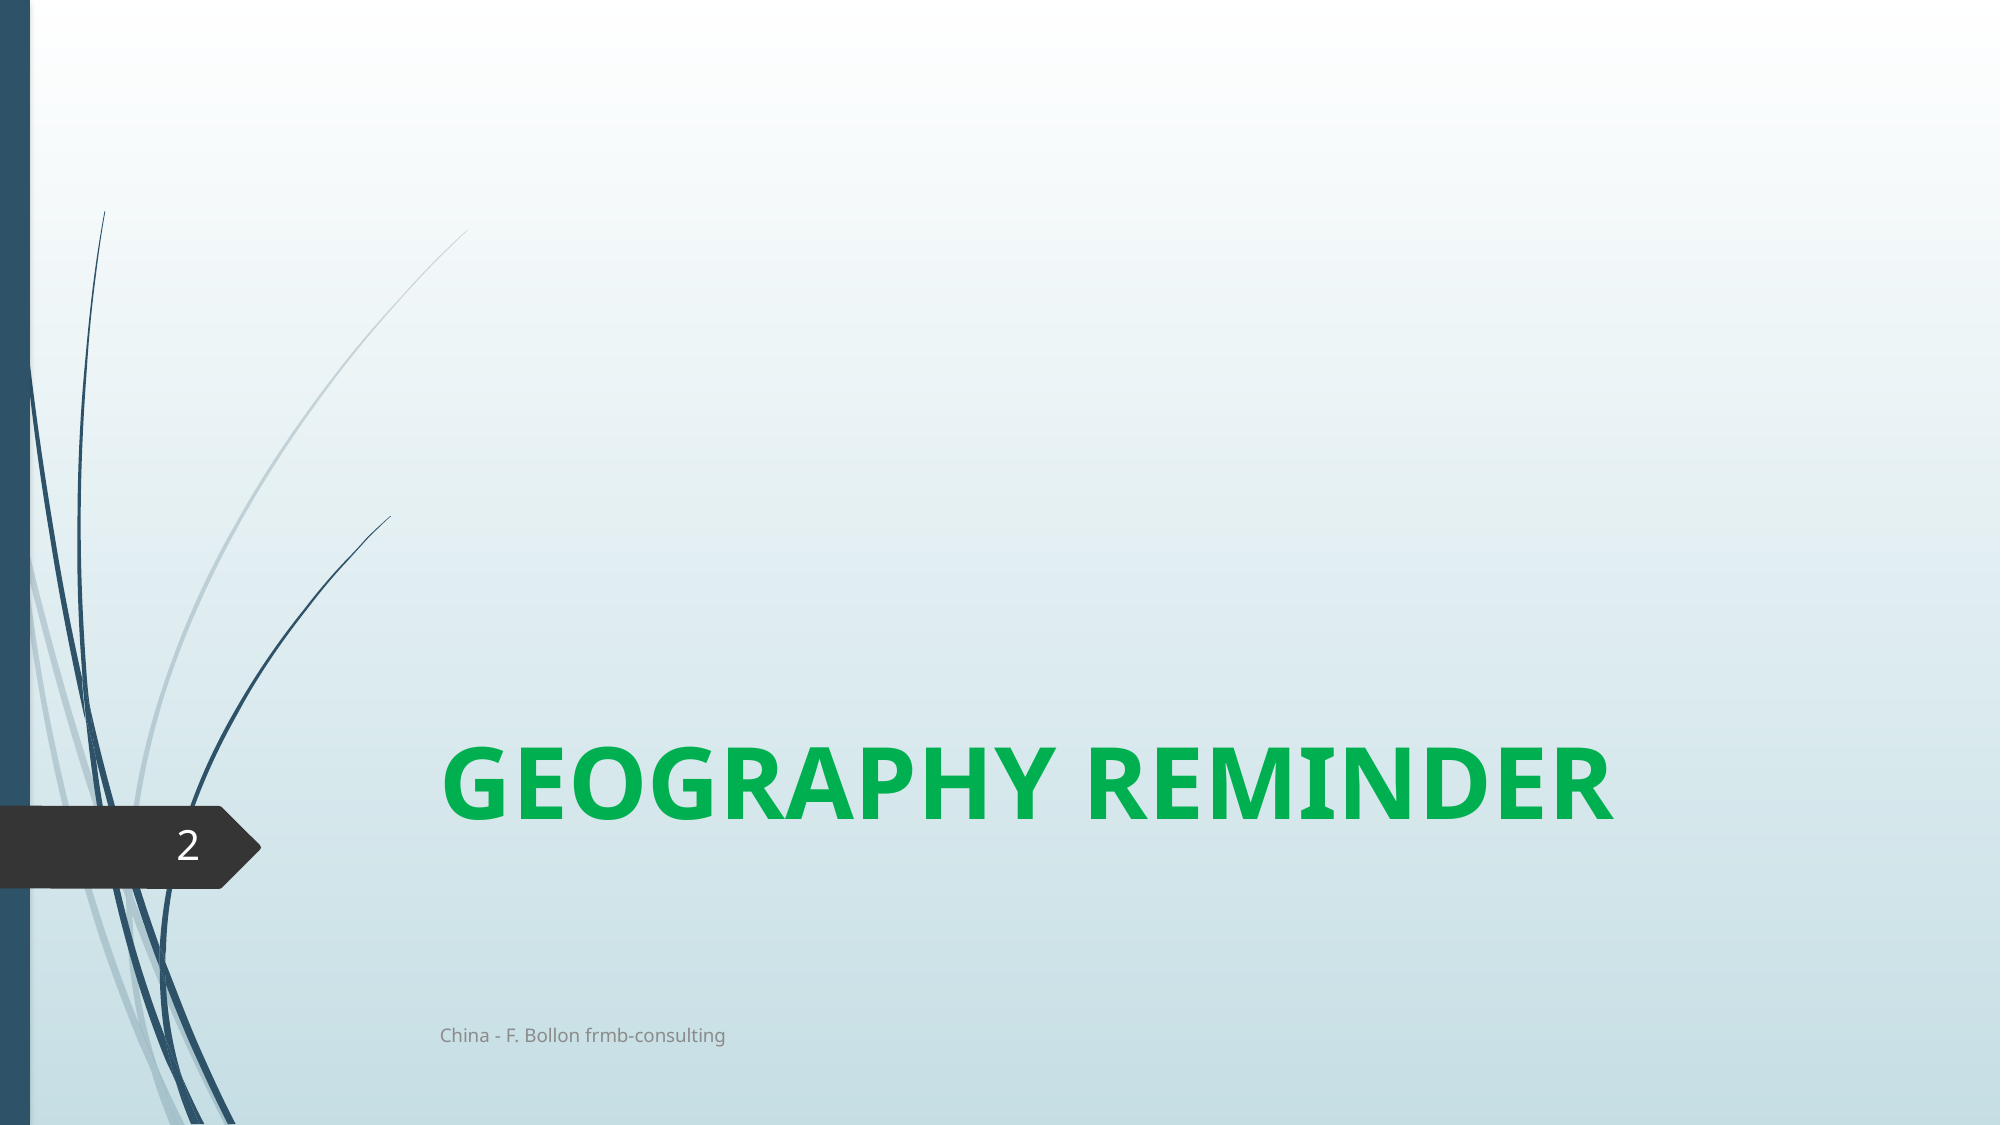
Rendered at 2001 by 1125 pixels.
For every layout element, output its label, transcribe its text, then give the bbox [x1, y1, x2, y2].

title GEOGRAPHY REMINDER [424, 399, 1888, 847]
slide_number 2 [87, 817, 216, 878]
footer China - F. Bollon frmb-consulting [424, 1006, 1675, 1067]
